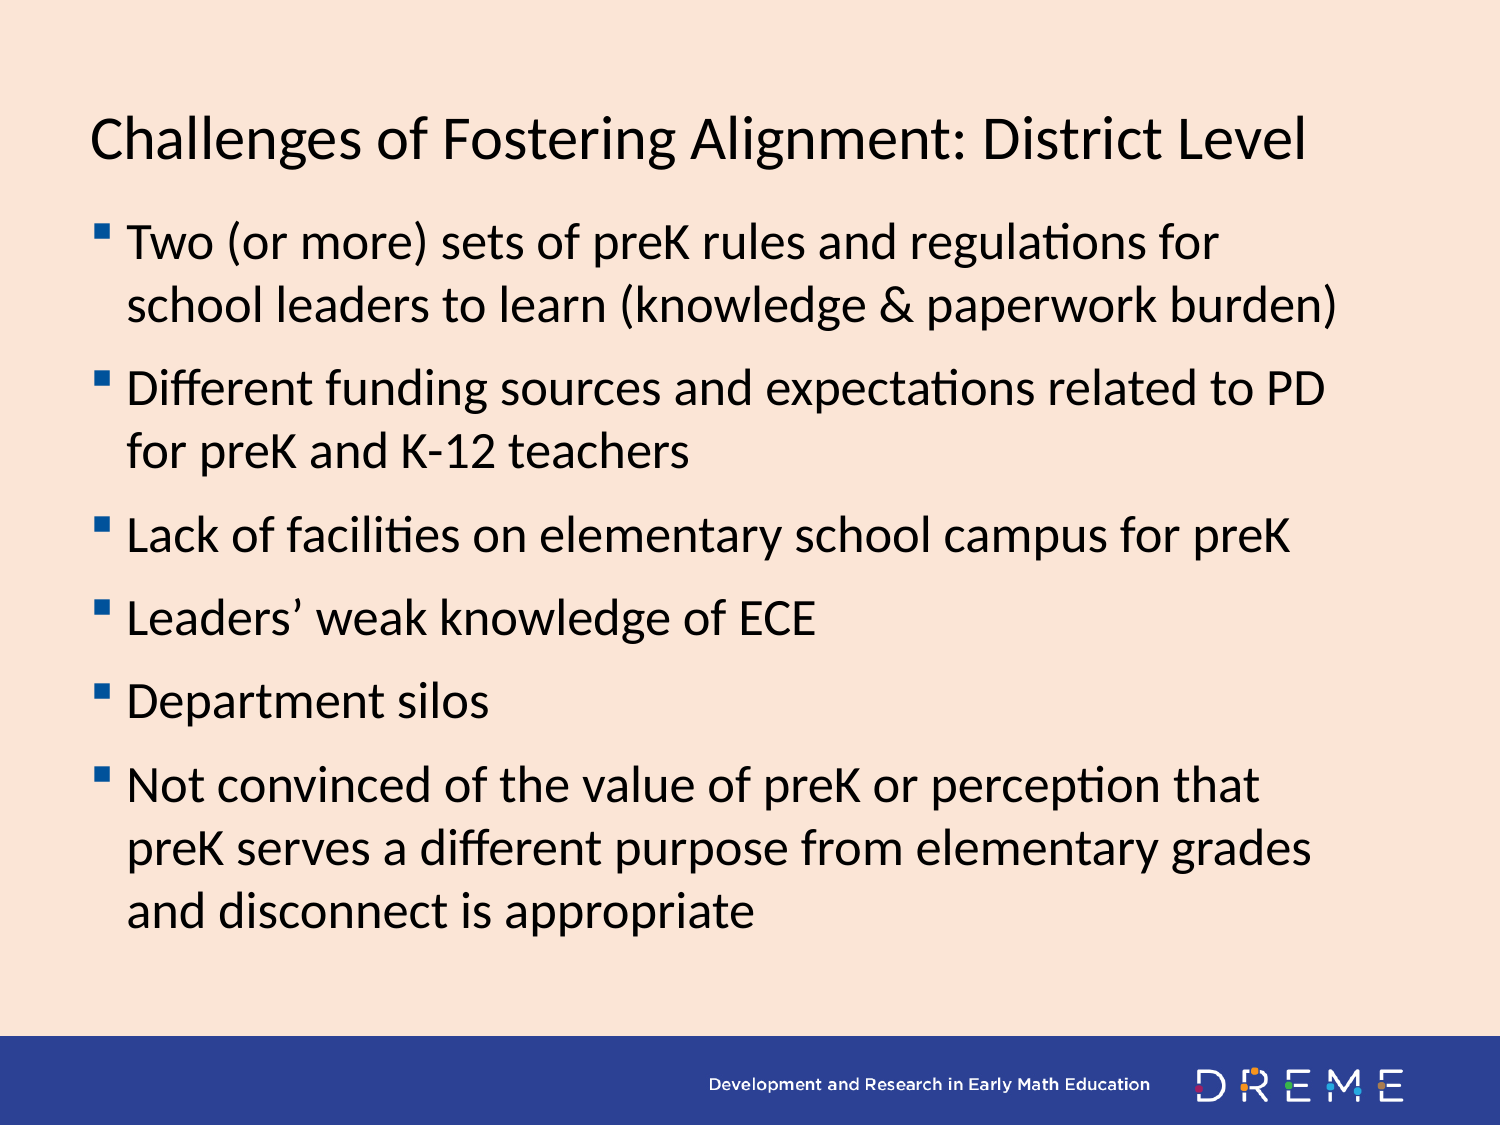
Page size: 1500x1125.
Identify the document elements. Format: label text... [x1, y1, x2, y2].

picture [0, 1036, 1500, 1125]
list Two (or more) sets of preK rules and regulations for school leaders to learn (knowledge & paperwork burden) Different funding sources and expectations related to PD for preK and K-12 teachers Lack of facilities on elementary school campus for preK Leaders’ weak knowledge of ECE Department silos Not convinced of the value of preK or perception that preK serves a different purpose from elementary grades and disconnect is appropriate [75, 240, 1369, 1012]
text_box Challenges of Fostering Alignment: District Level [74, 29, 1500, 240]
